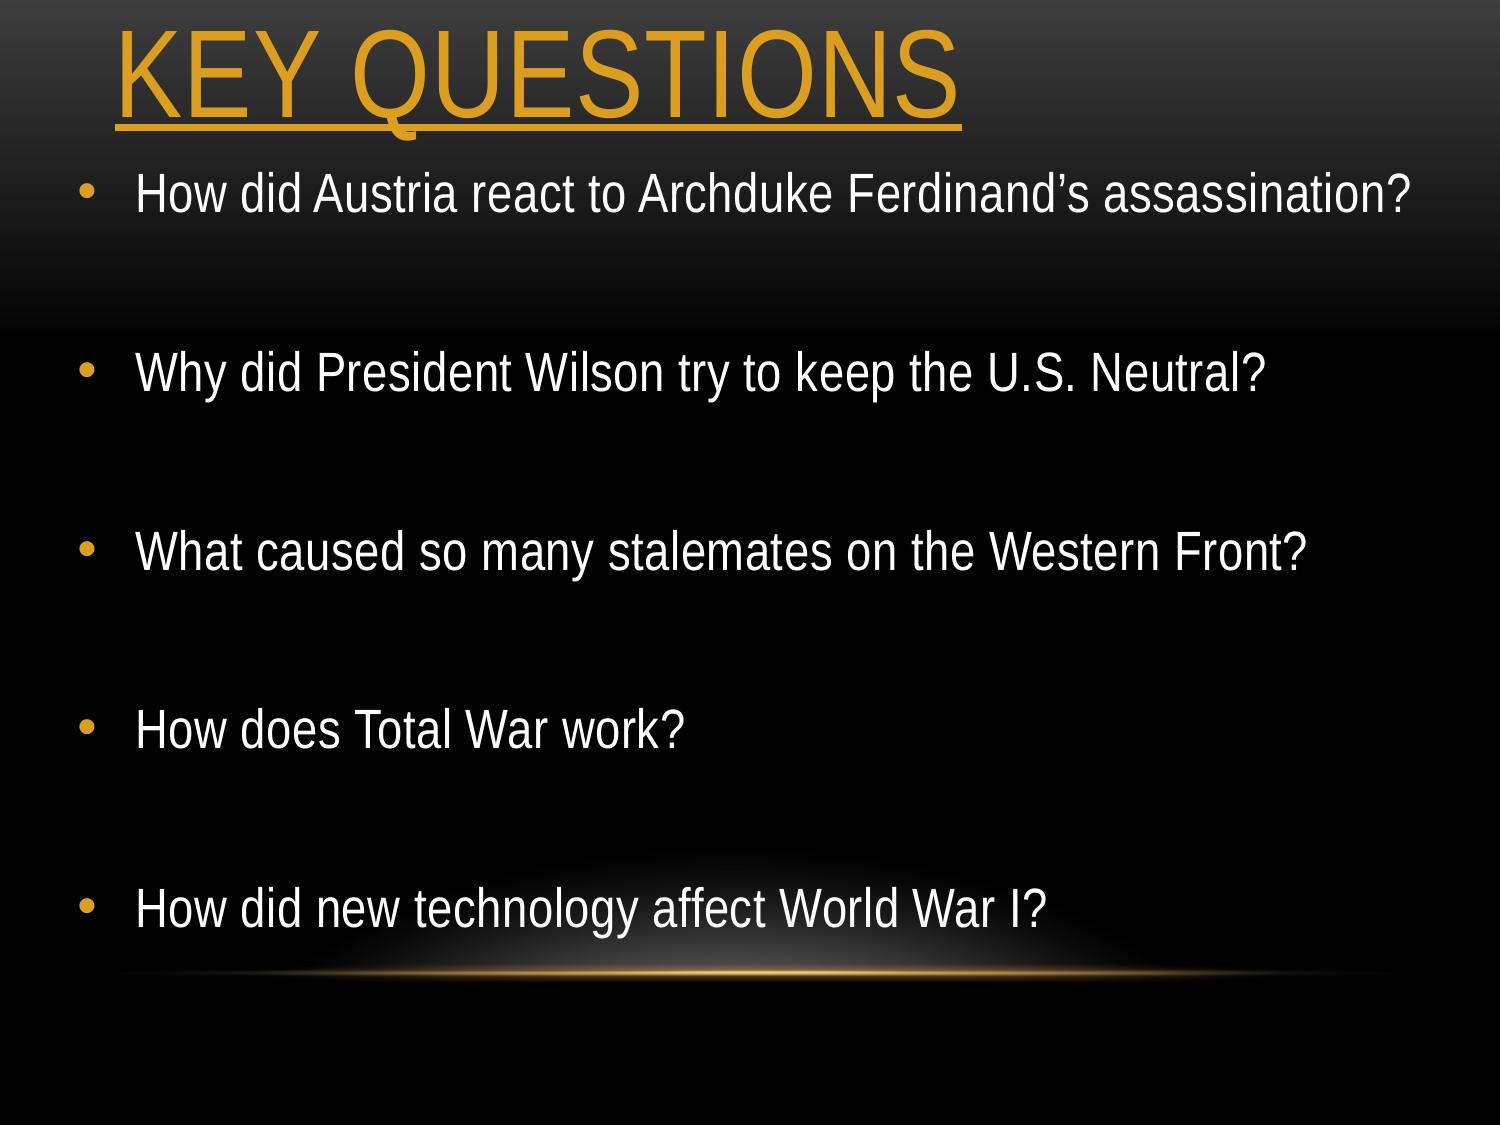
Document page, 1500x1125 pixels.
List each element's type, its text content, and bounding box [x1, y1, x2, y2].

list How did Austria react to Archduke Ferdinand’s assassination? Why did President Wilson try to keep the U.S. Neutral? What caused so many stalemates on the Western Front? How does Total War work? How did new technology affect World War I? [62, 149, 1438, 1013]
title KEY QUESTIONS [99, 0, 1400, 149]
picture [0, 0, 1500, 1125]
